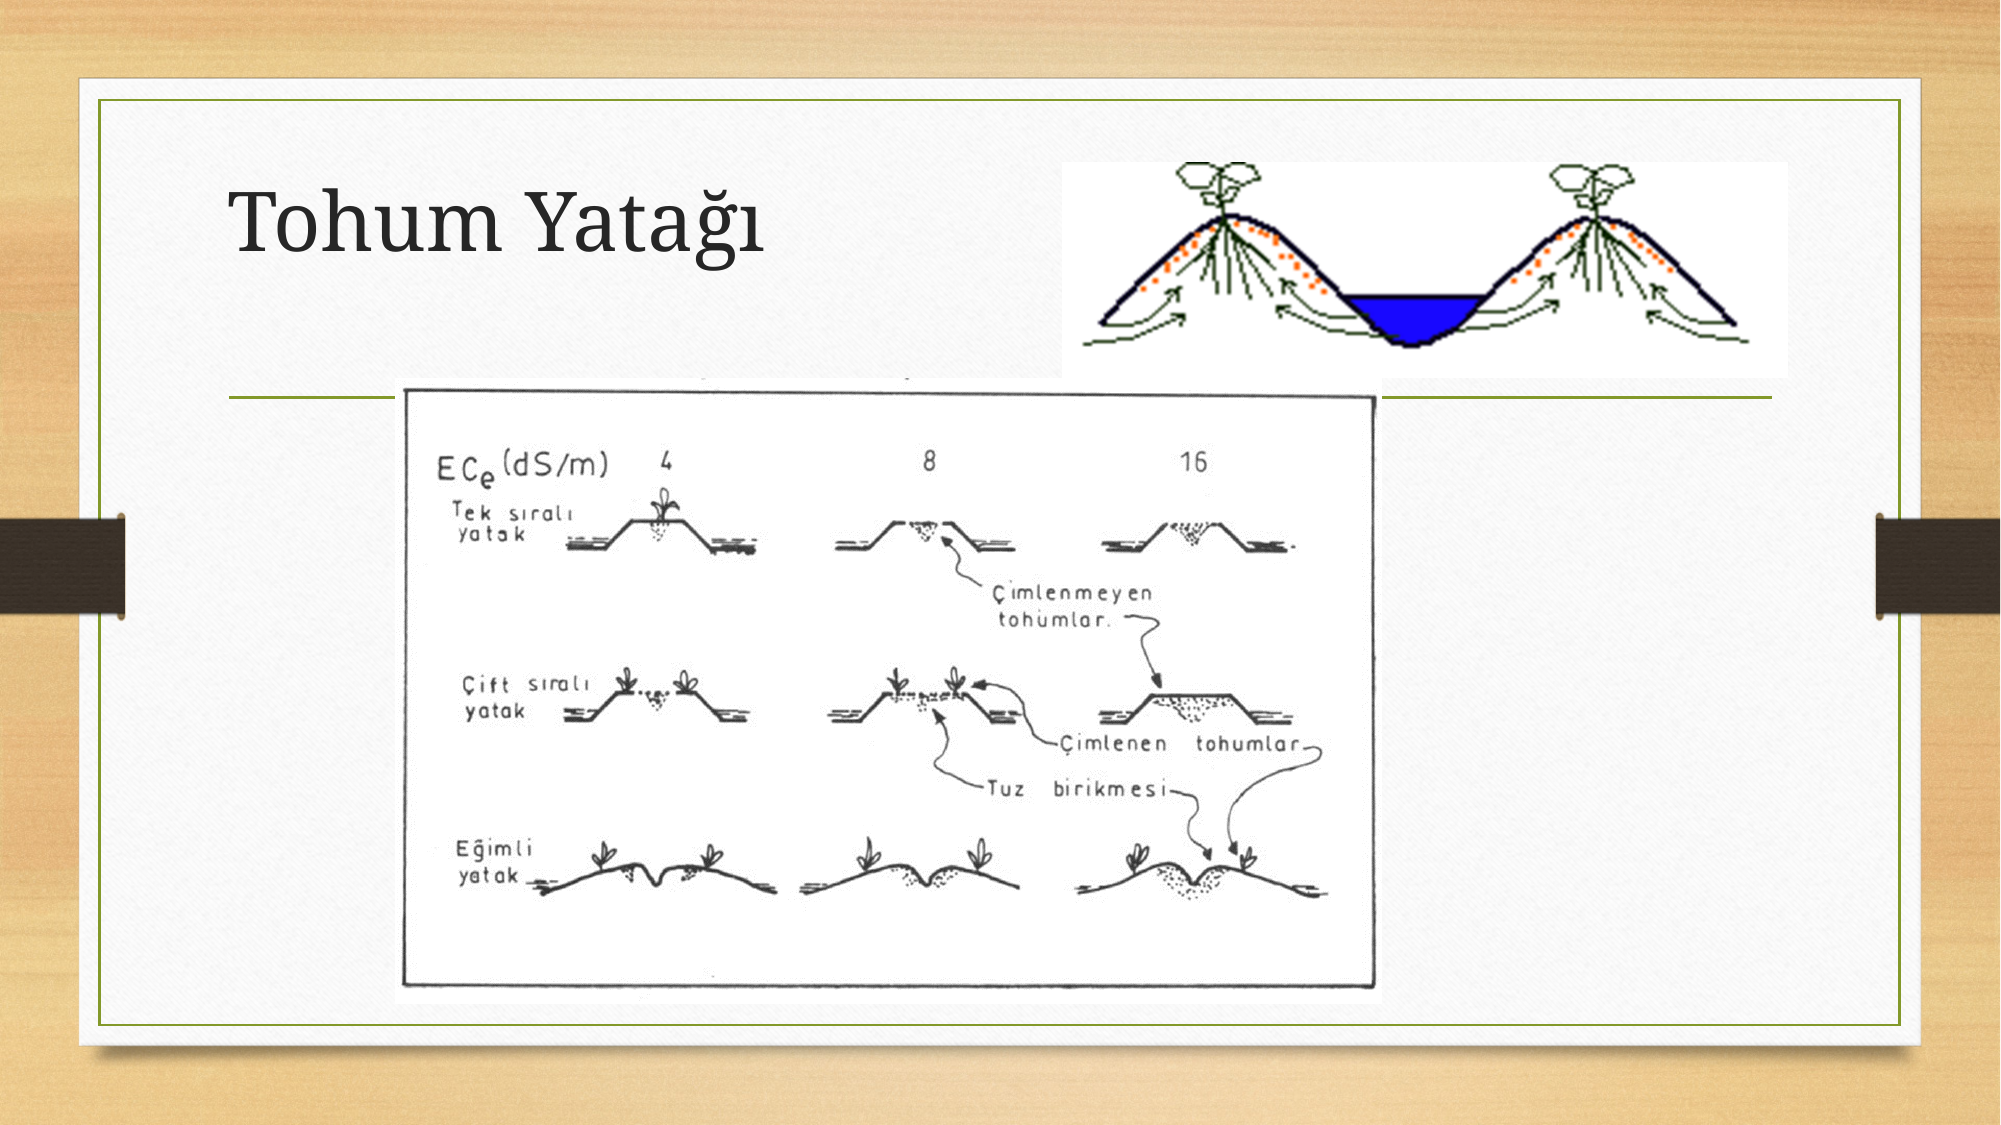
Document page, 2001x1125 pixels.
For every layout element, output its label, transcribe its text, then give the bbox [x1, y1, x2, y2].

title Tohum Yatağı [212, 161, 1788, 375]
picture [0, 0, 2001, 1125]
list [394, 378, 1382, 1004]
